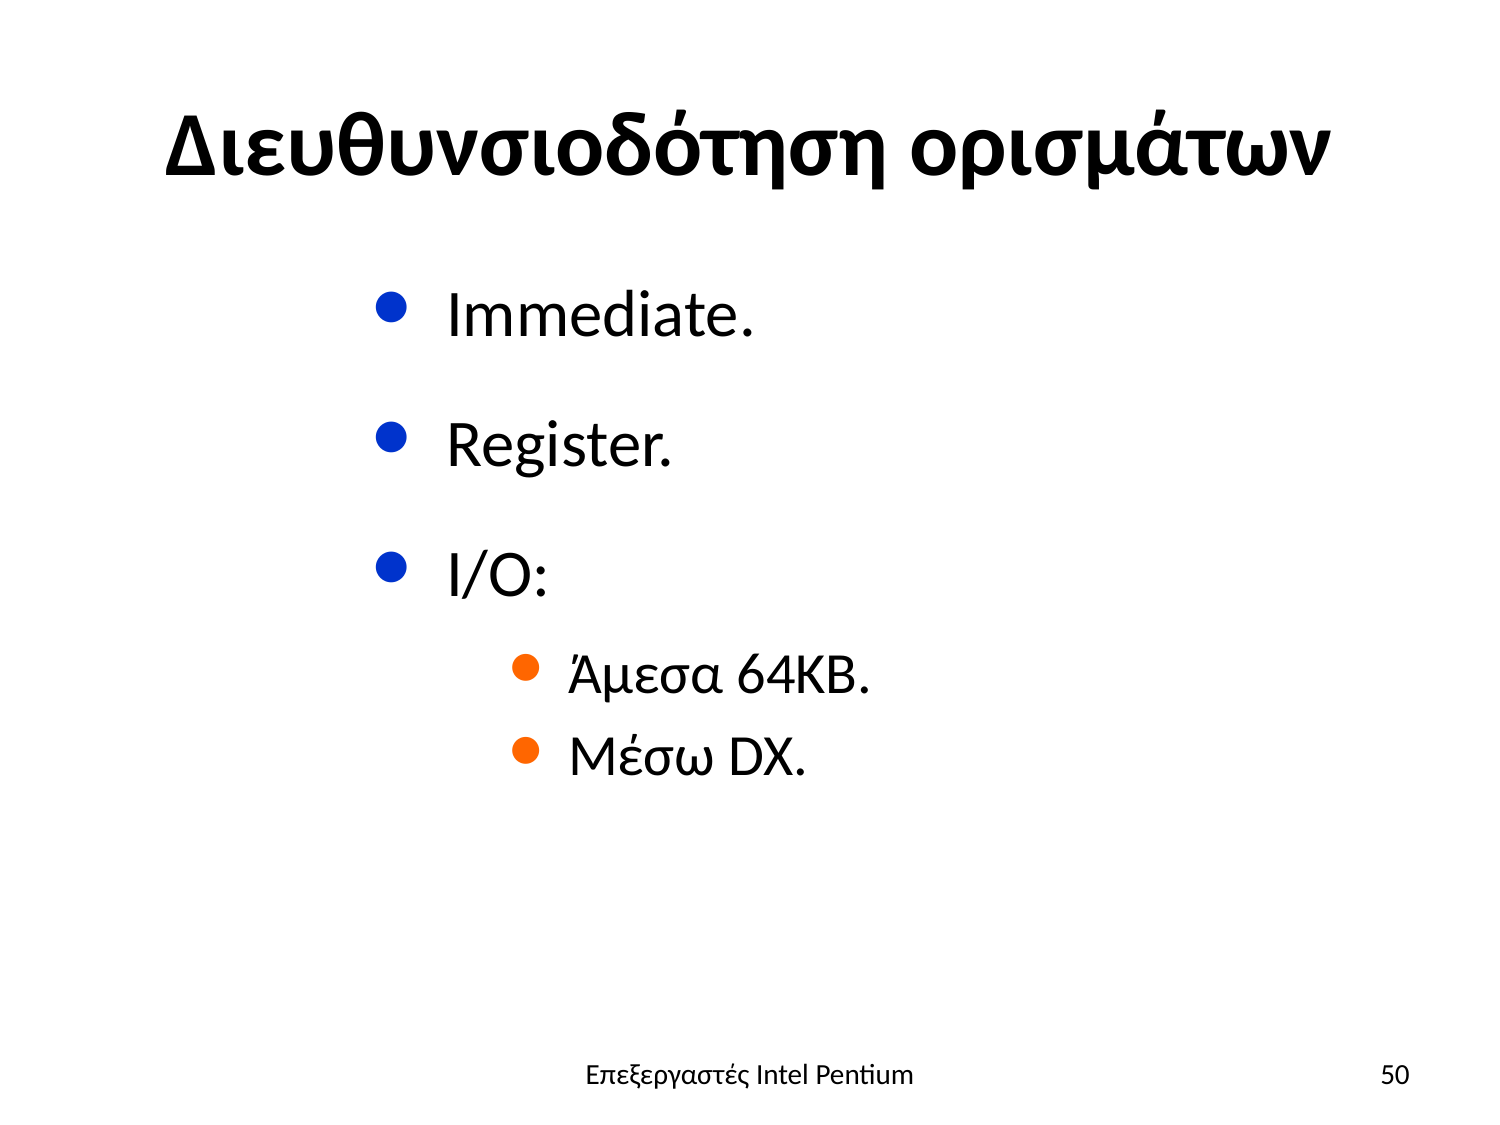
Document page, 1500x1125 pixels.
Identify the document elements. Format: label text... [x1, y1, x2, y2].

list Immediate. Register. I/O: Άμεσα 64ΚΒ. Μέσω DX. [75, 262, 1425, 1005]
footer Επεξεργαστές Intel Pentium [512, 1042, 988, 1103]
slide_number 50 [1074, 1042, 1425, 1103]
title Διευθυνσιοδότηση ορισμάτων [75, 45, 1425, 233]
